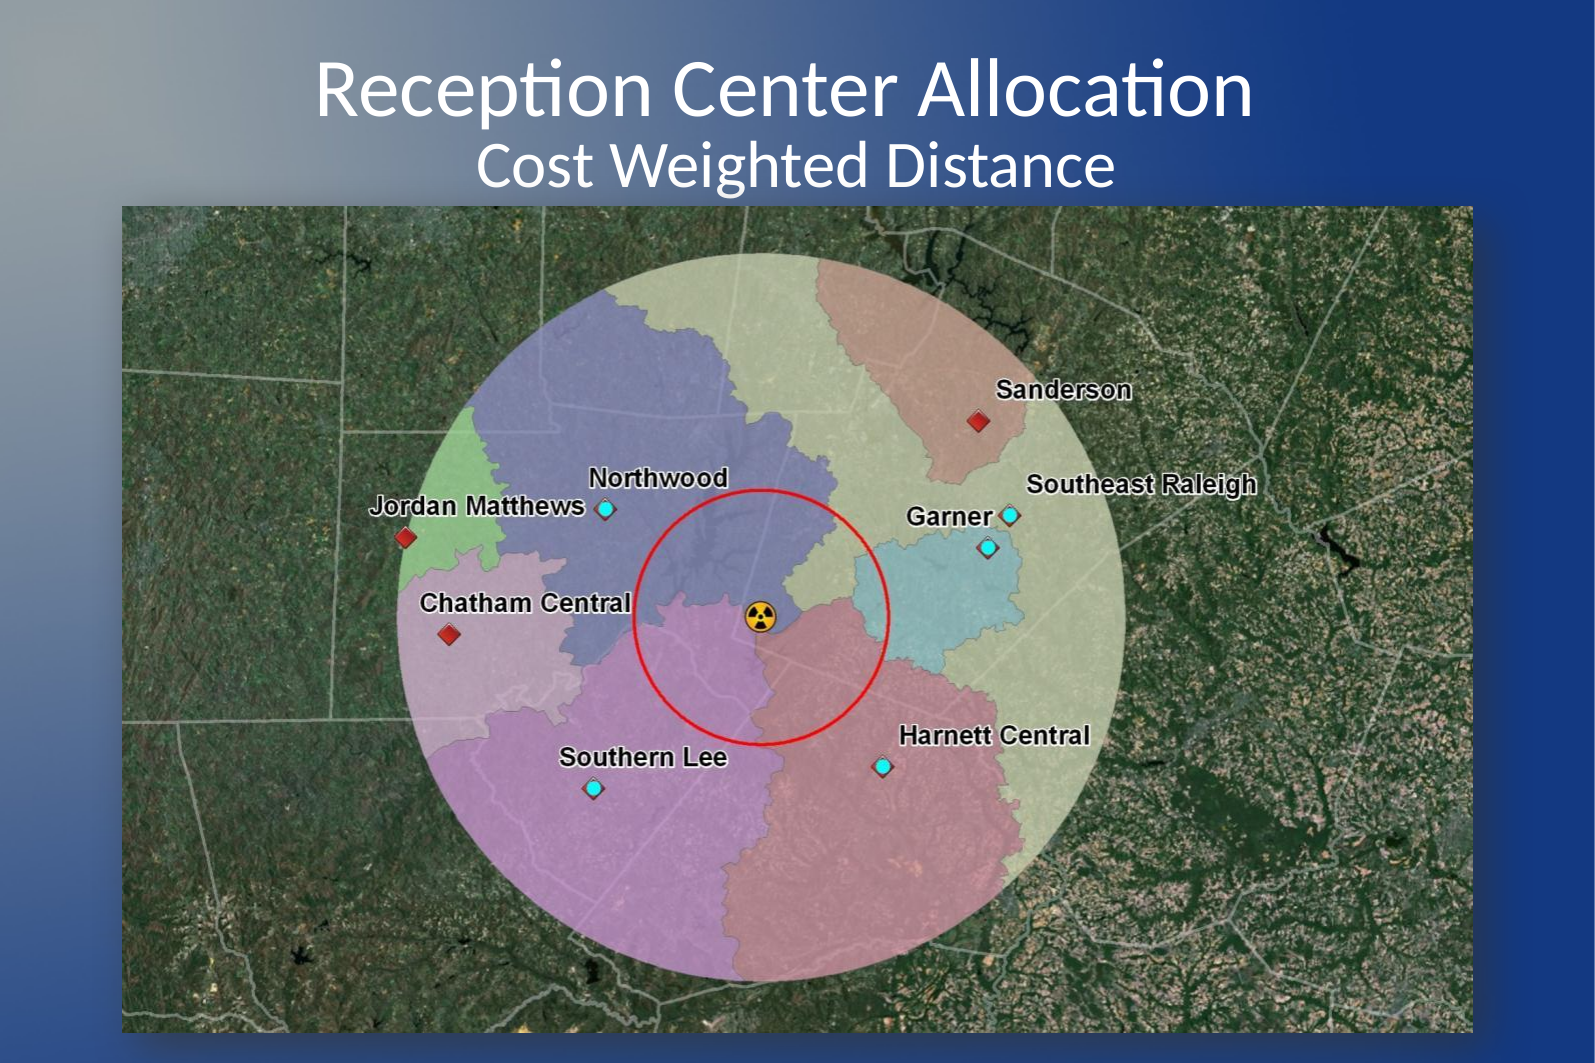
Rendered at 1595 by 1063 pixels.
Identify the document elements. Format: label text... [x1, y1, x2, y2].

text_box Cost Weighted Distance [79, 118, 1515, 219]
picture [0, 0, 1595, 1063]
text_box Reception Center Allocation [79, 6, 1515, 118]
